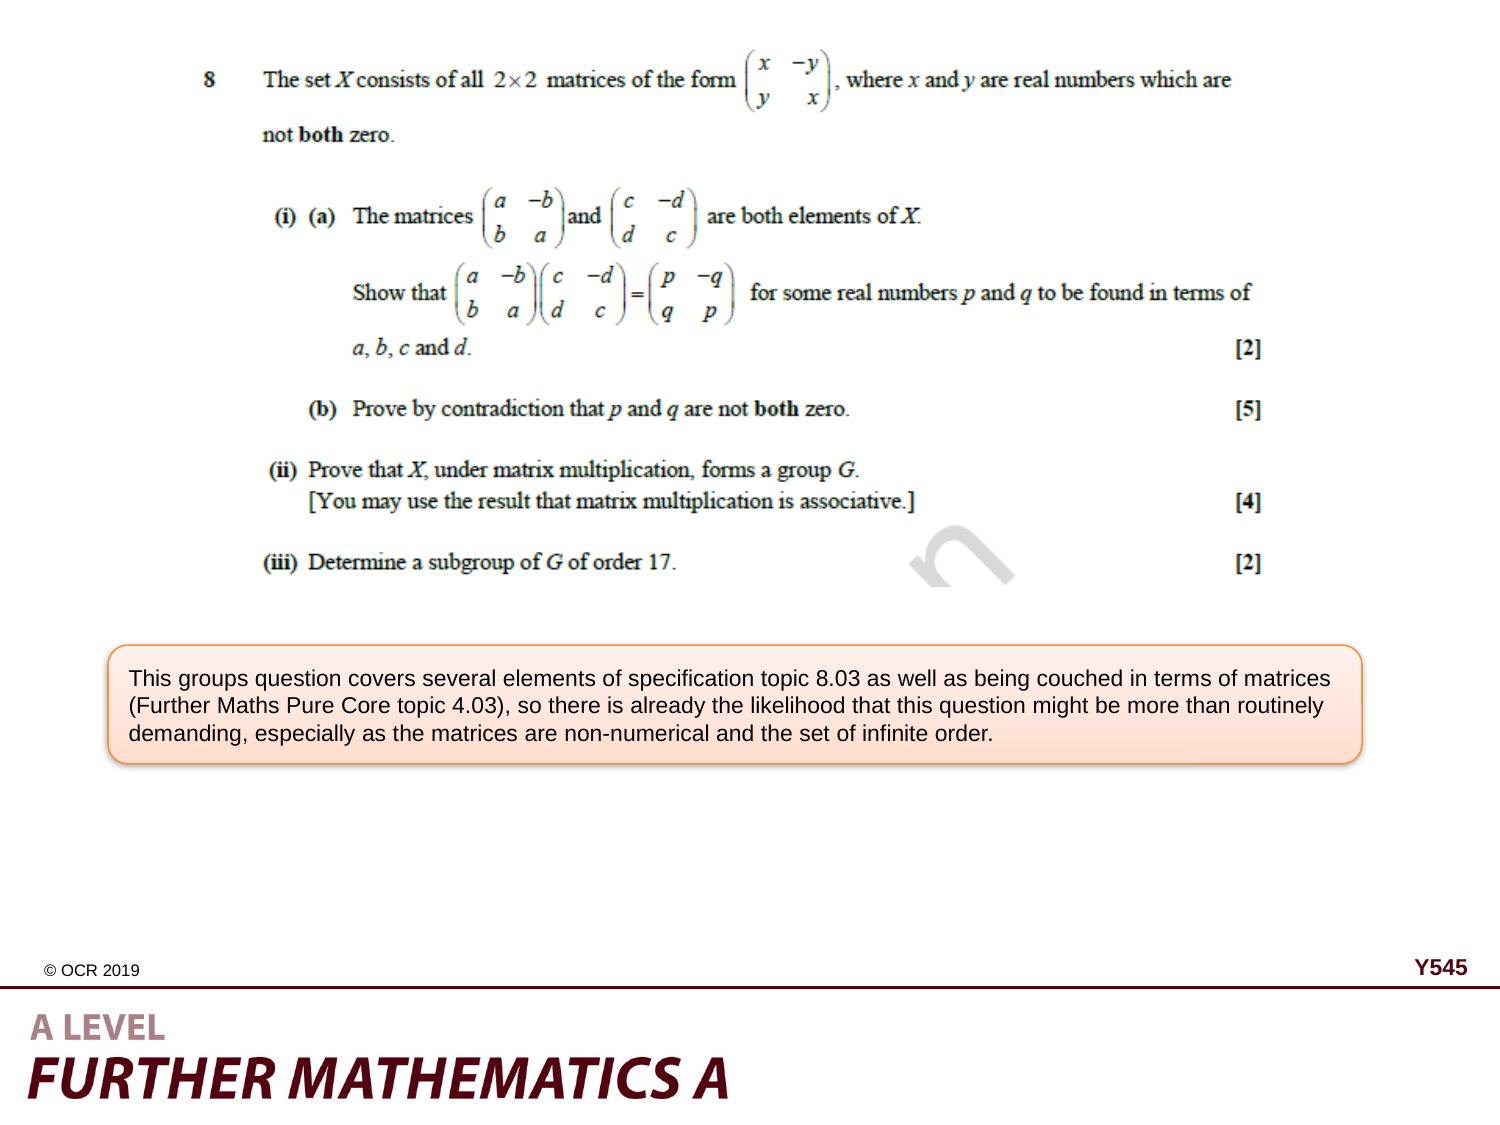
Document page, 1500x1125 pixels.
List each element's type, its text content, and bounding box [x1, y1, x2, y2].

picture [183, 31, 1287, 587]
text_box This groups question covers several elements of specification topic 8.03 as well as being couched in terms of matrices (Further Maths Pure Core topic 4.03), so there is already the likelihood that this question might be more than routinely demanding, especially as the matrices are non-numerical and the set of infinite order. [107, 644, 1363, 765]
picture [0, 986, 1500, 1123]
